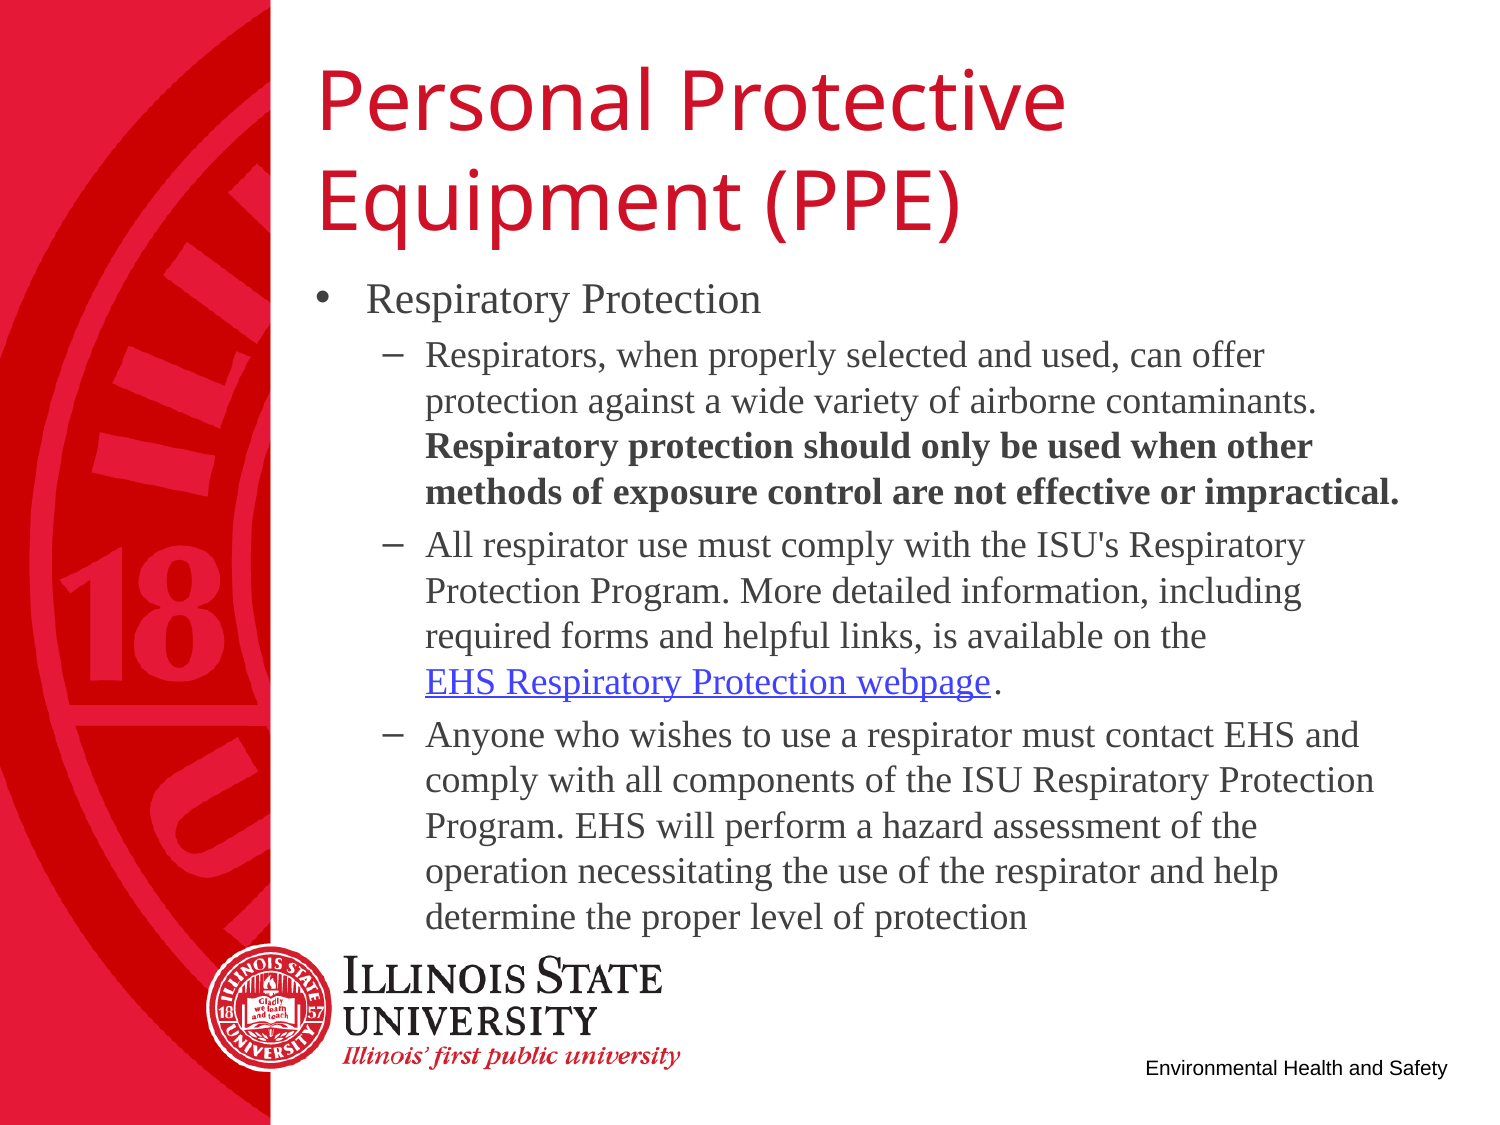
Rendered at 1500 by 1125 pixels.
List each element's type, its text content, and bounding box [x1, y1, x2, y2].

list Respiratory Protection Respirators, when properly selected and used, can offer protection against a wide variety of airborne contaminants. Respiratory protection should only be used when other methods of exposure control are not effective or impractical. All respirator use must comply with the ISU's Respiratory Protection Program. More detailed information, including required forms and helpful links, is available on the EHS Respiratory Protection webpage. Anyone who wishes to use a respirator must contact EHS and comply with all components of the ISU Respiratory Protection Program. EHS will perform a hazard assessment of the operation necessitating the use of the respirator and help determine the proper level of protection [300, 262, 1425, 988]
title Personal Protective Equipment (PPE) [300, 62, 1425, 233]
picture [0, 0, 1500, 1125]
